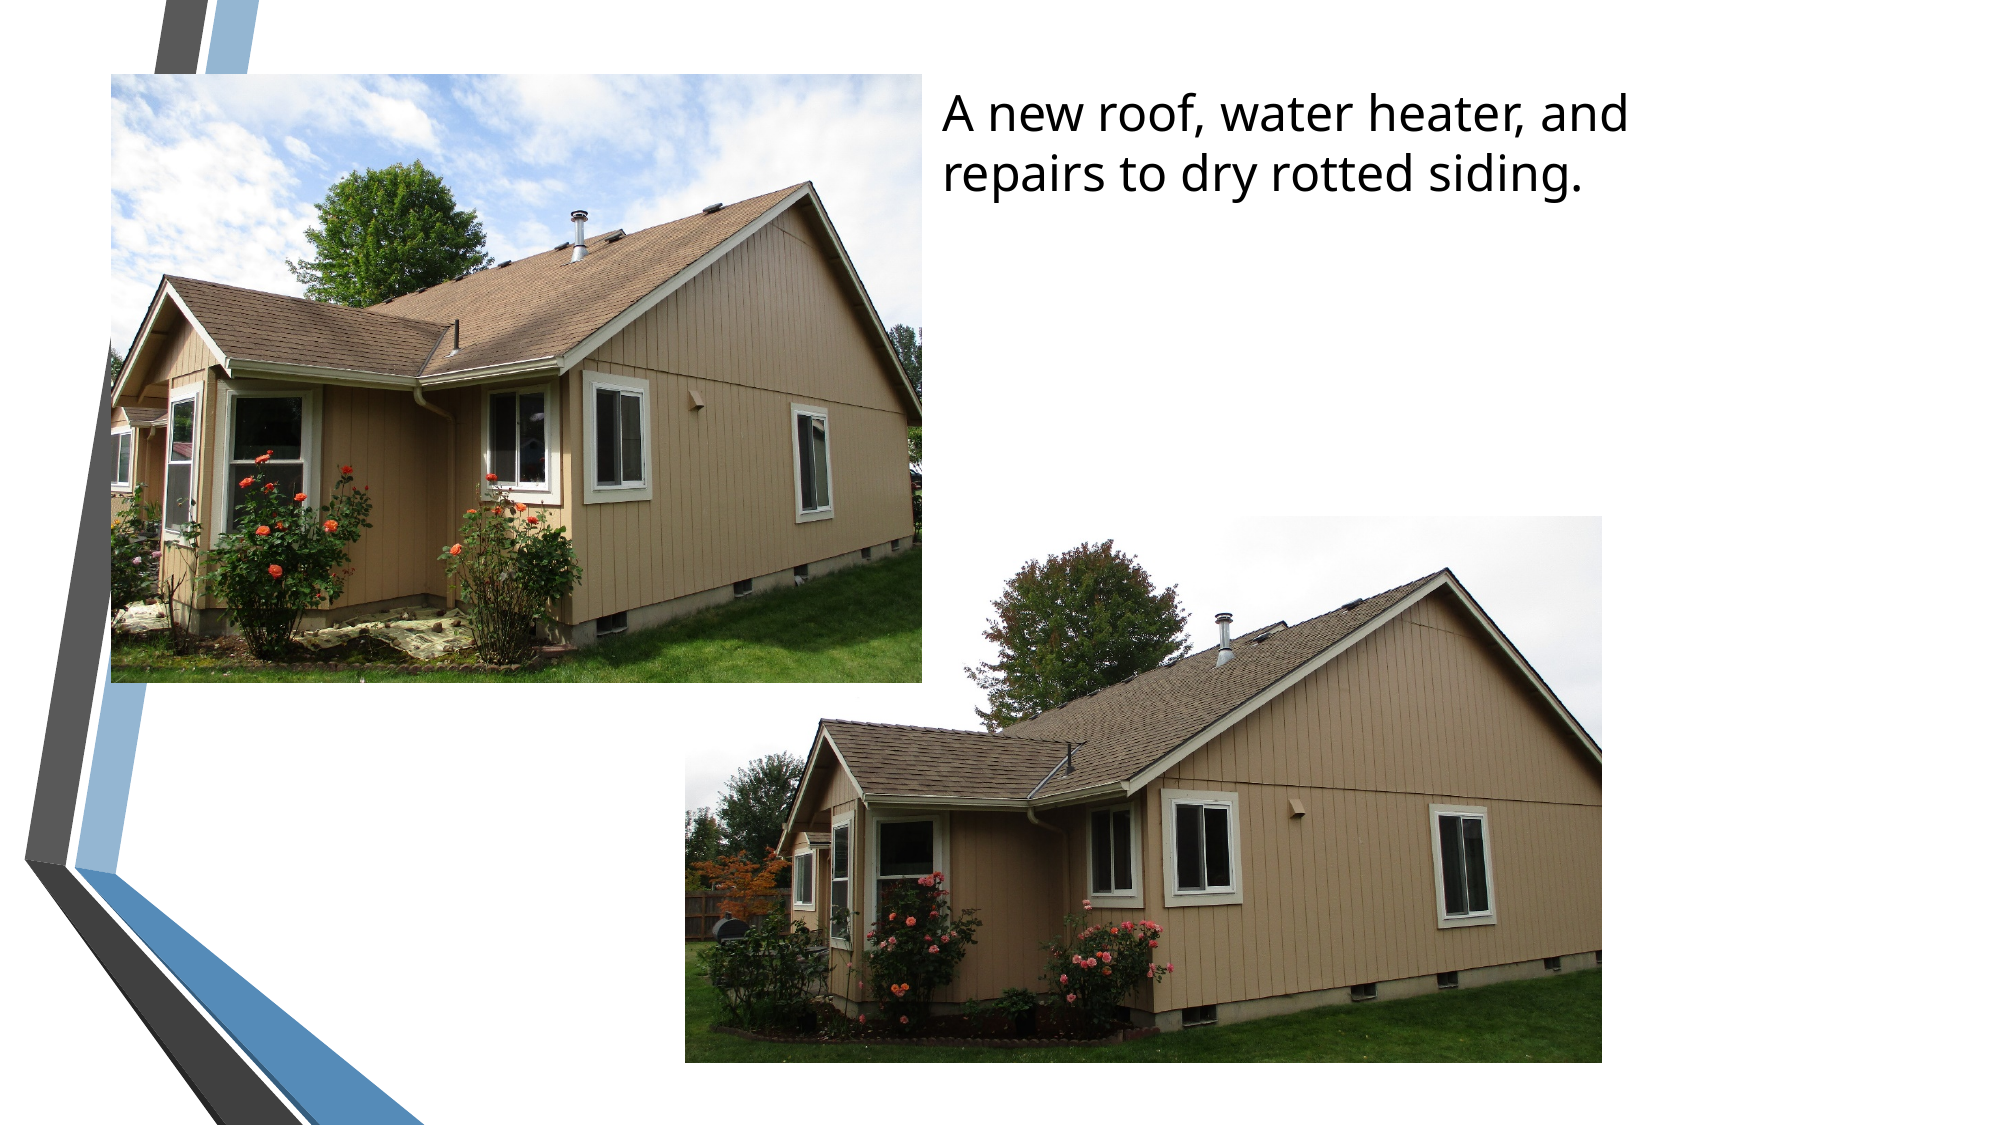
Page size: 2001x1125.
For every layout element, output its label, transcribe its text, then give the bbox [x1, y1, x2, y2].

picture [110, 73, 1602, 1063]
text_box A new roof, water heater, and repairs to dry rotted siding. [927, 74, 1785, 209]
